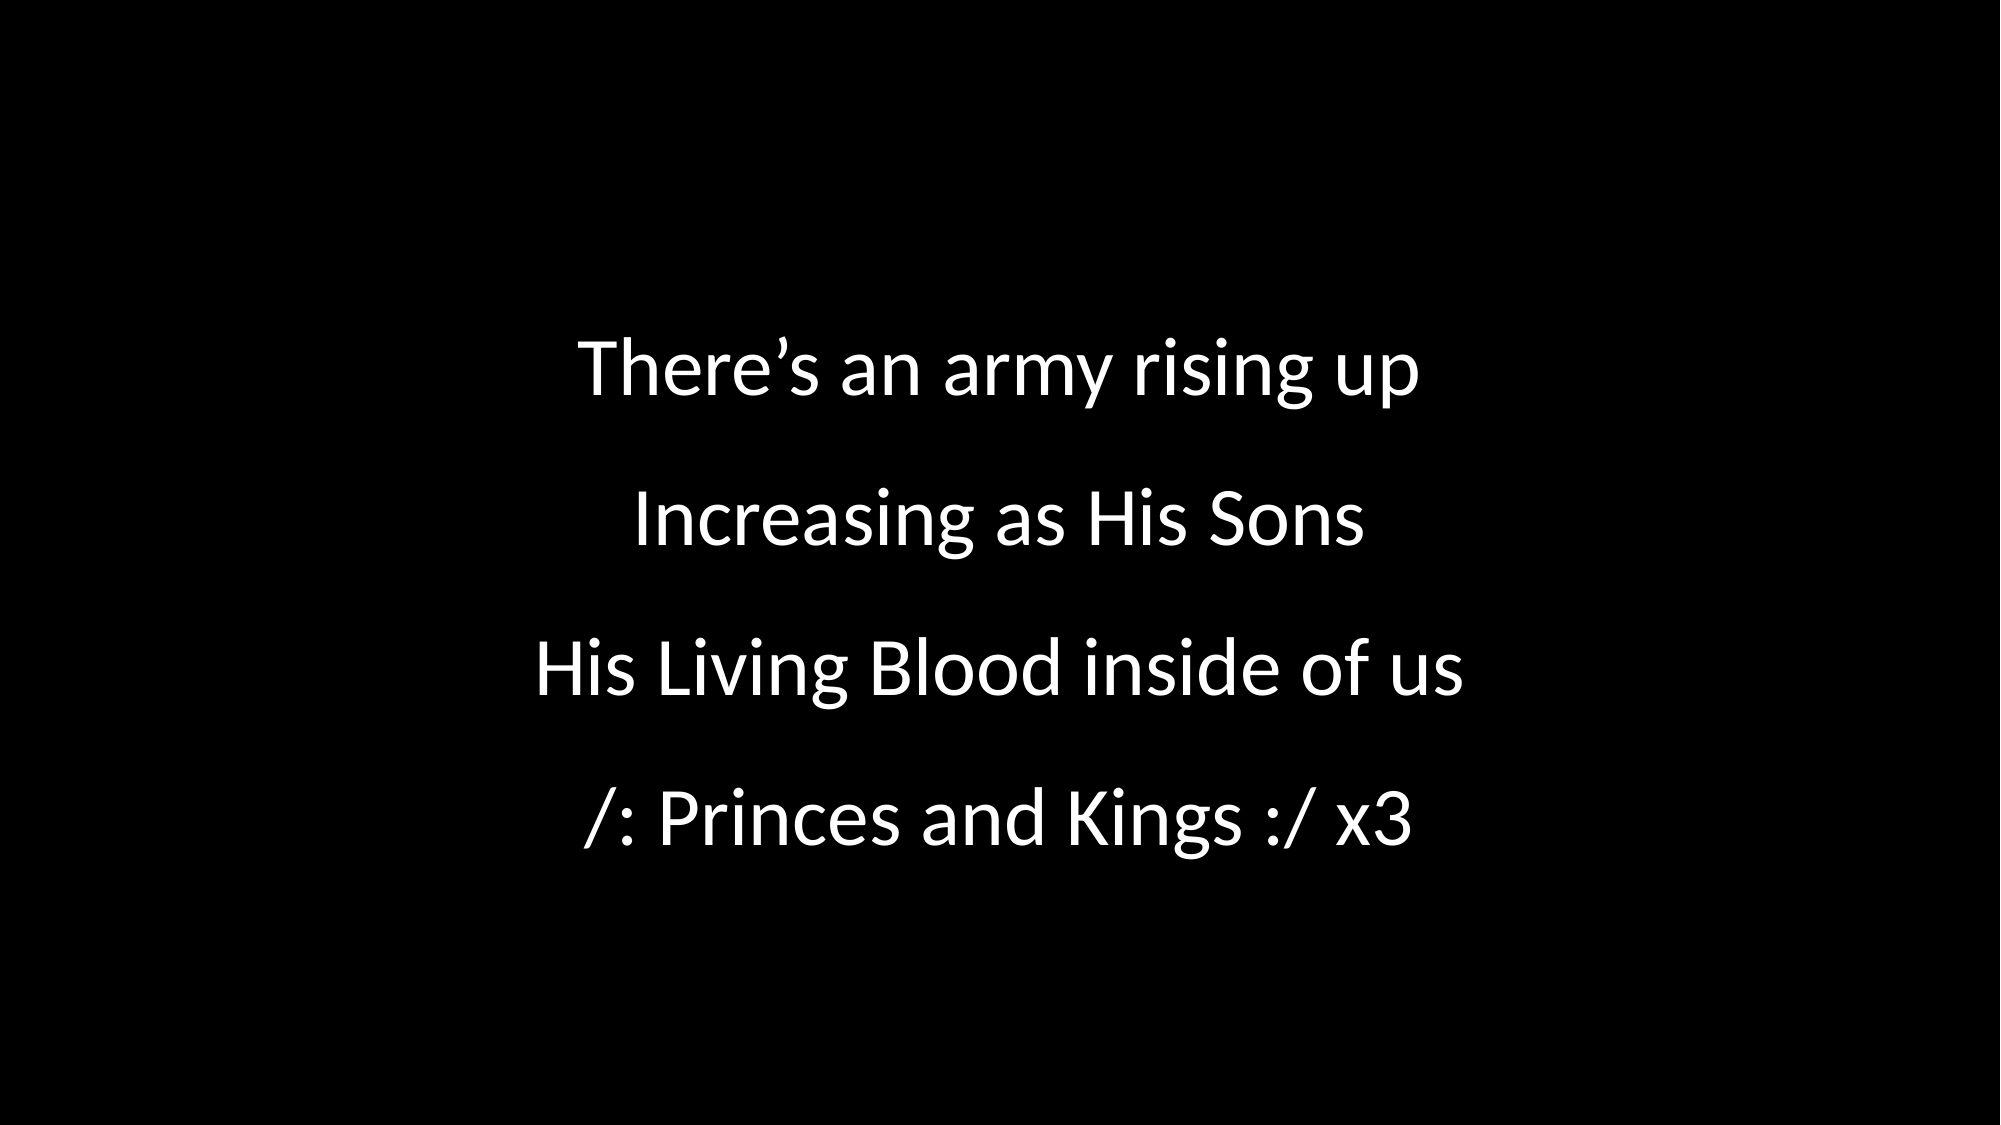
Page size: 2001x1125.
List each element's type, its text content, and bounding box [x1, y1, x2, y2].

subtitle There’s an army rising up Increasing as His Sons His Living Blood inside of us /: Princes and Kings :/ x3 [0, 0, 2000, 1125]
